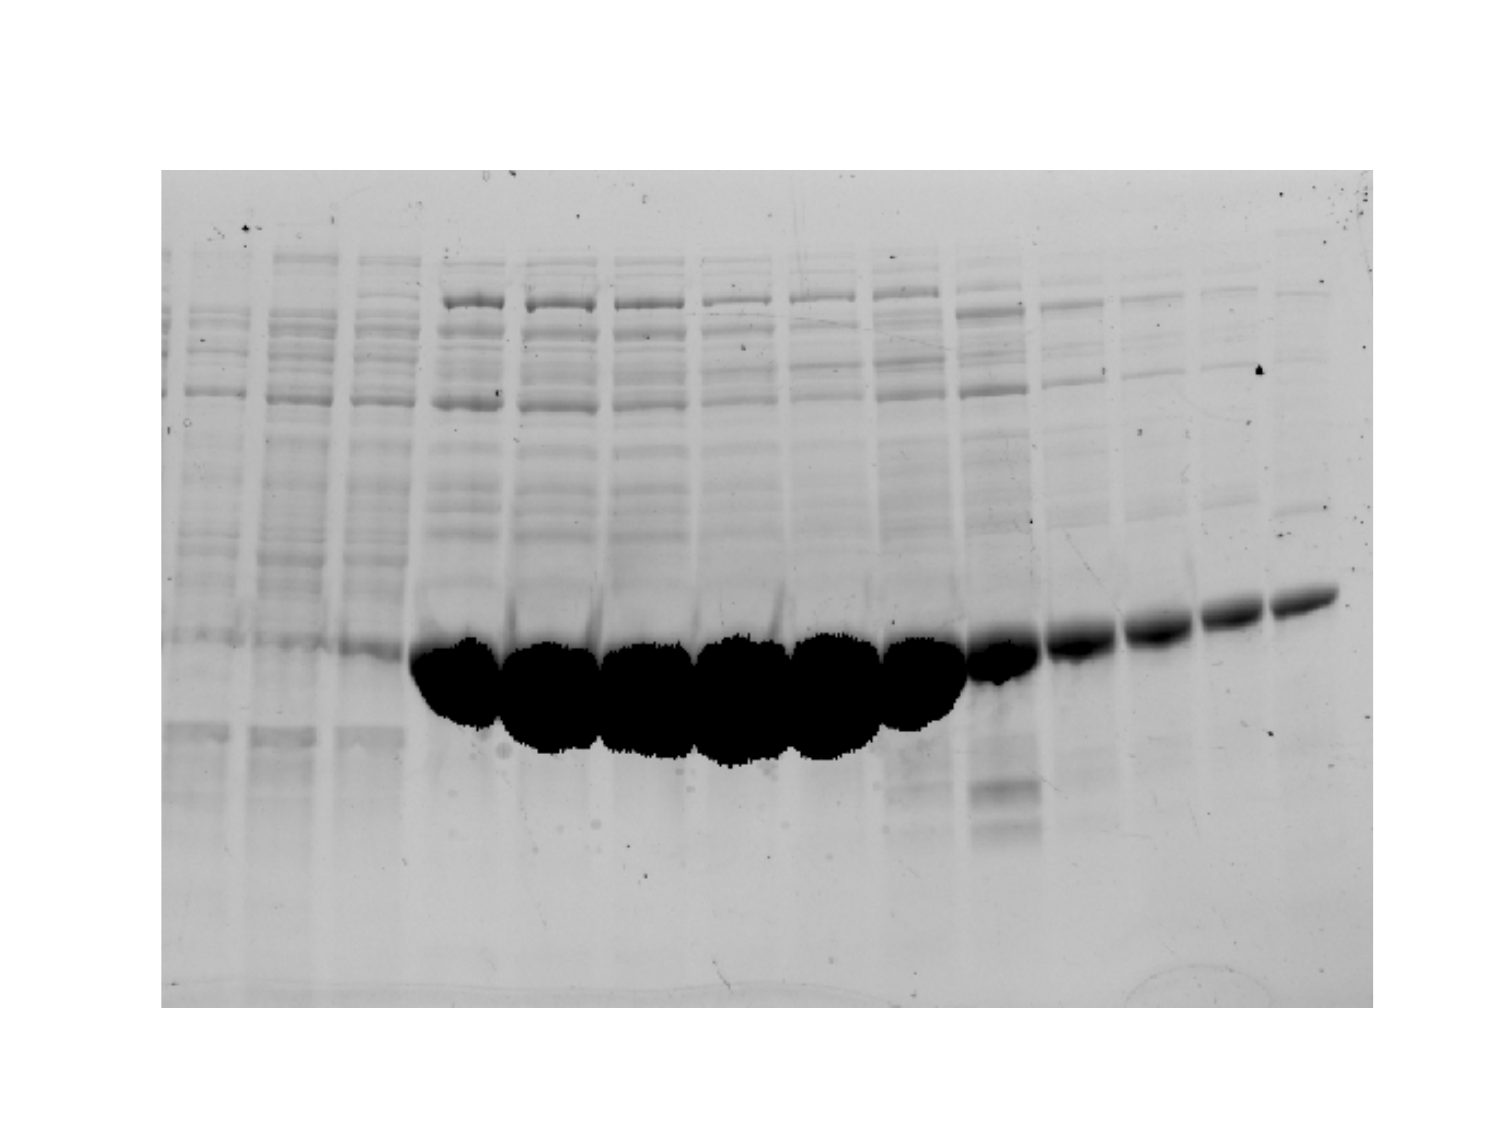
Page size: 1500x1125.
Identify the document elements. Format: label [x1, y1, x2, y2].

picture [161, 169, 1374, 1008]
